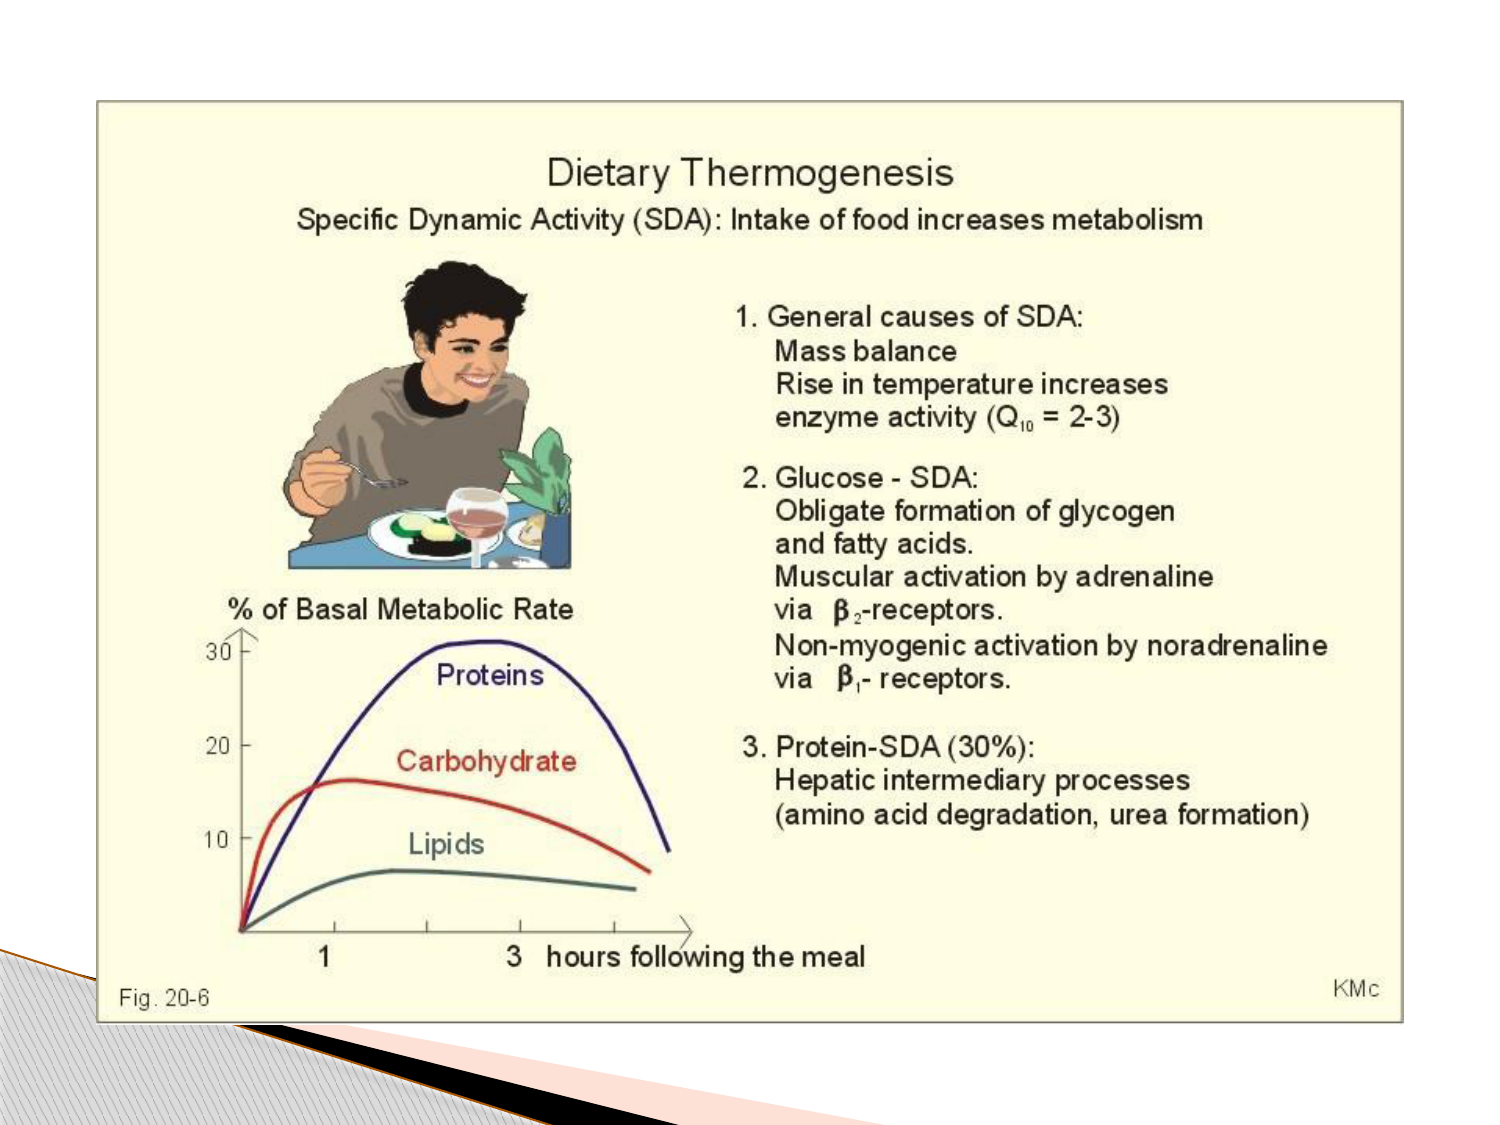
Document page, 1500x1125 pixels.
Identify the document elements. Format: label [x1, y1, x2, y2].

picture [96, 100, 1404, 1025]
